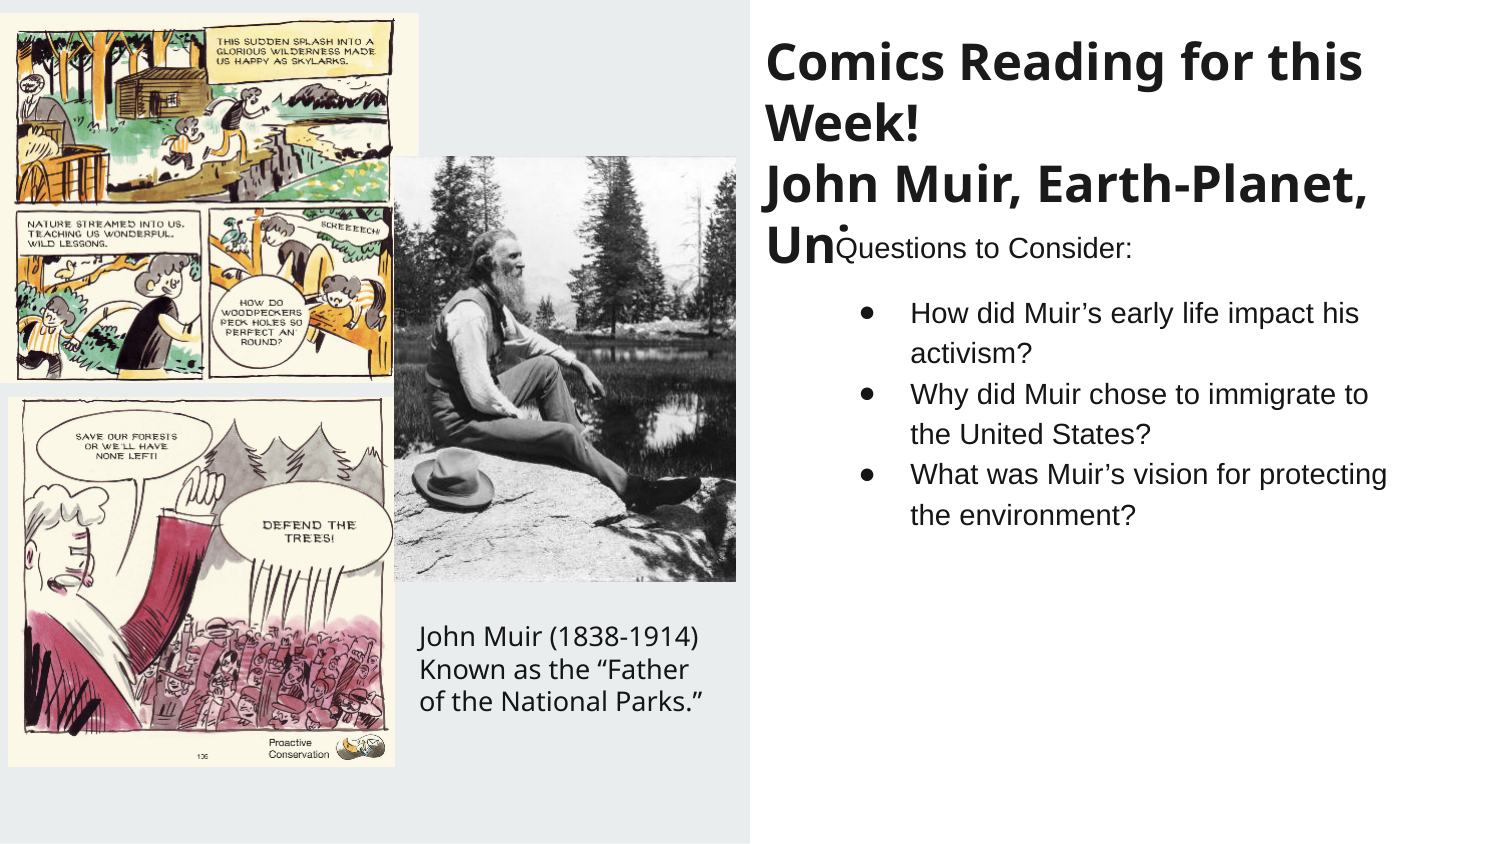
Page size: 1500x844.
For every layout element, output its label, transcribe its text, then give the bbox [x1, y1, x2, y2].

picture [0, 13, 736, 767]
text_box John Muir (1838-1914) Known as the “Father of the National Parks.” [404, 604, 733, 658]
title Comics Reading for this Week! John Muir, Earth-Planet, Universe [750, 13, 1500, 291]
list Questions to Consider: How did Muir’s early life impact his activism? Why did Muir chose to immigrate to the United States? What was Muir’s vision for protecting the environment? [820, 208, 1422, 844]
